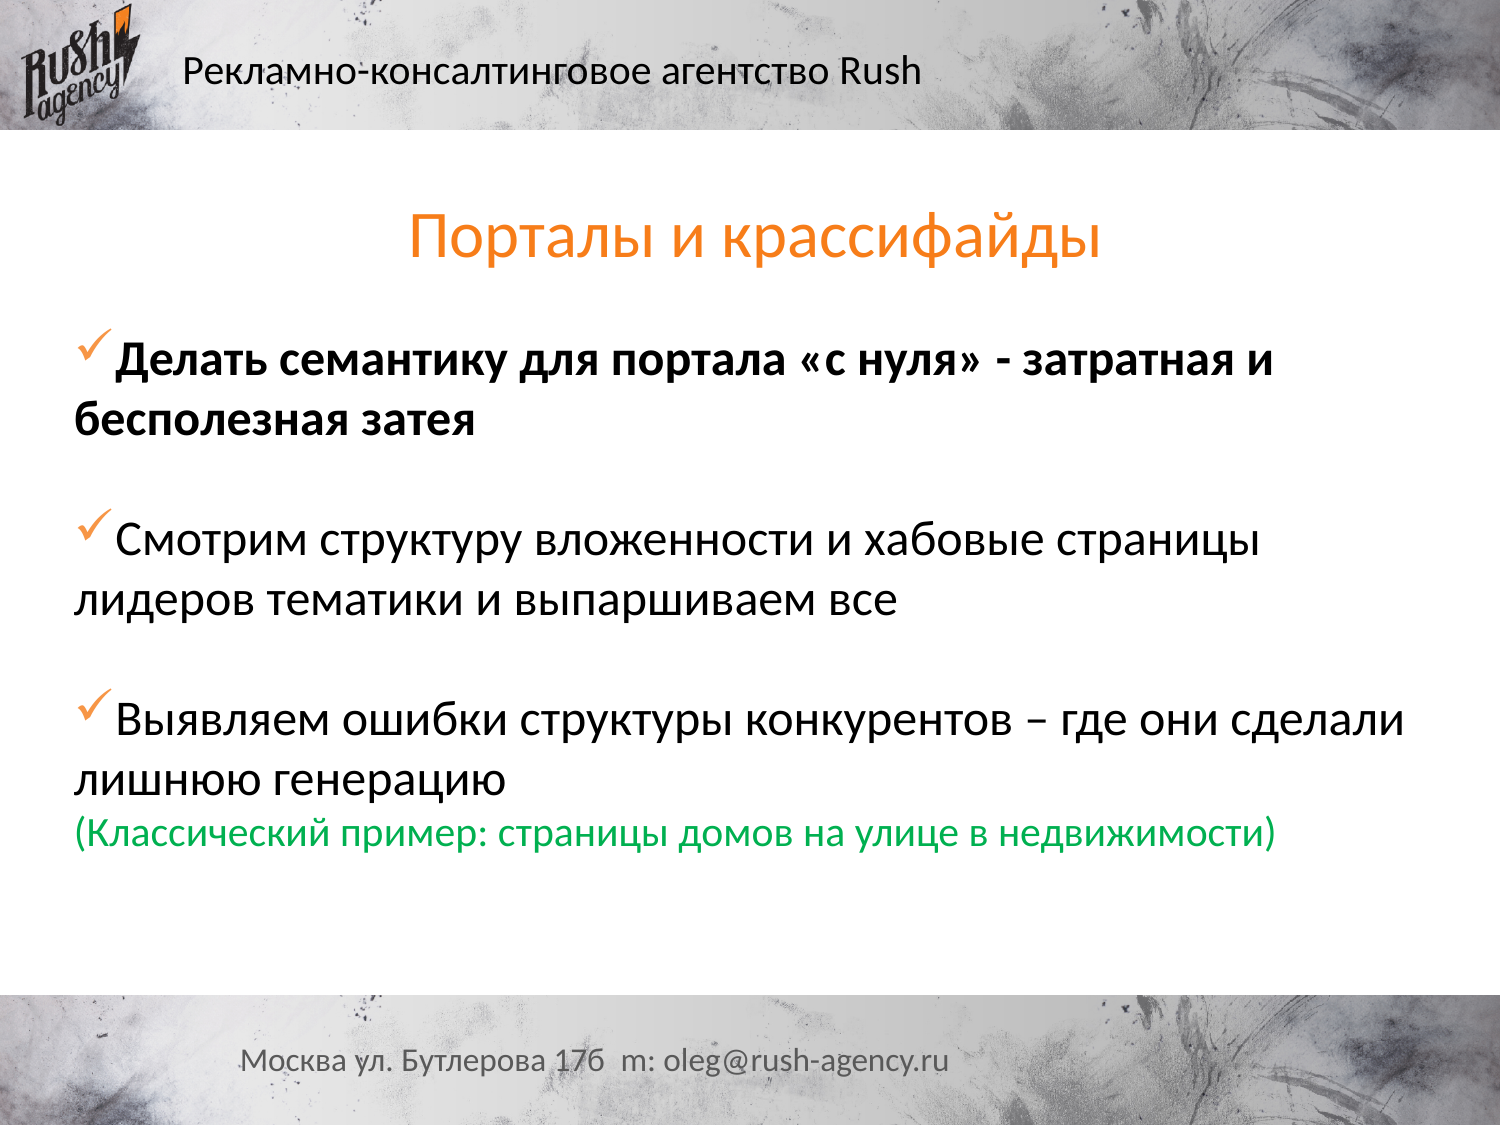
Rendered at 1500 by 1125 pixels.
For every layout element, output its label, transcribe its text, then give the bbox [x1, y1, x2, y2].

picture [0, 995, 1500, 1125]
text_box [982, 692, 1376, 791]
text_box Делать семантику для портала «с нуля» - затратная и бесполезная затея Смотрим структуру вложенности и хабовые страницы лидеров тематики и выпаршиваем все Выявляем ошибки структуры конкурентов – где они сделали лишнюю генерацию (Классический пример: страницы домов на улице в недвижимости) [58, 267, 1453, 994]
picture [0, 0, 1500, 130]
text_box Порталы и крассифайды [17, 140, 1495, 321]
